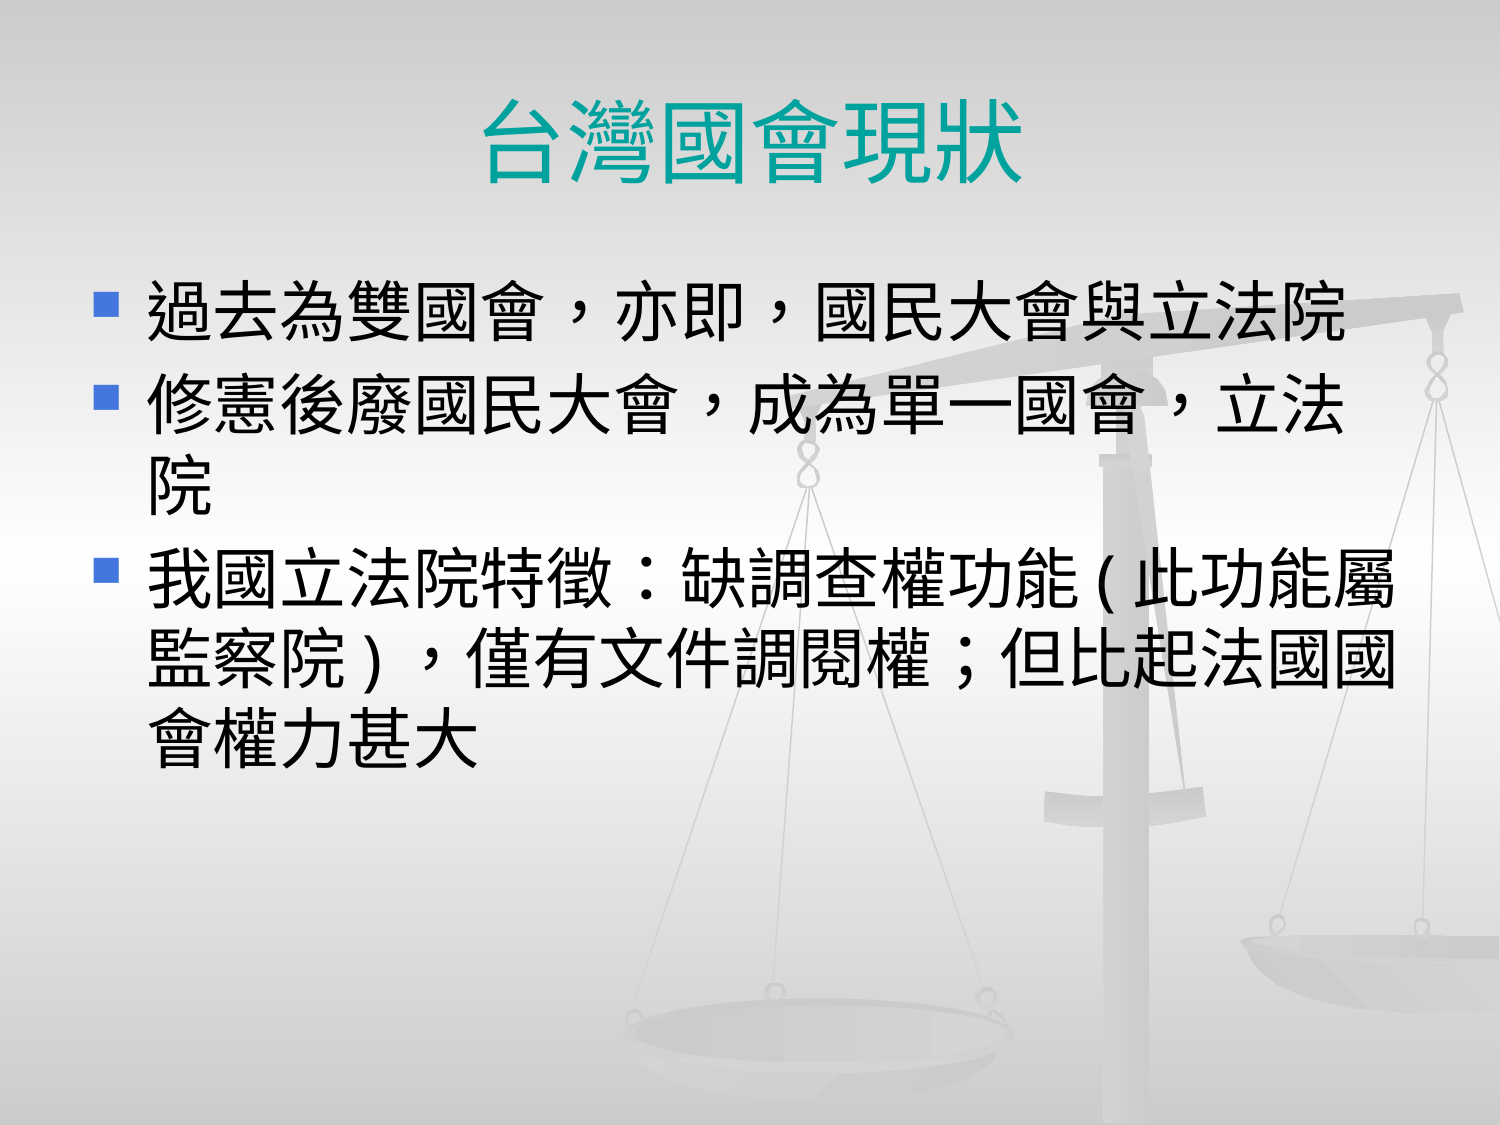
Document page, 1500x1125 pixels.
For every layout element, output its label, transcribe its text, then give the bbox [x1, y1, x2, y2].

list 過去為雙國會，亦即，國民大會與立法院 修憲後廢國民大會，成為單一國會，立法院 我國立法院特徵：缺調查權功能(此功能屬監察院)，僅有文件調閱權；但比起法國國會權力甚大 [74, 262, 1426, 1006]
title 台灣國會現狀 [74, 45, 1426, 234]
